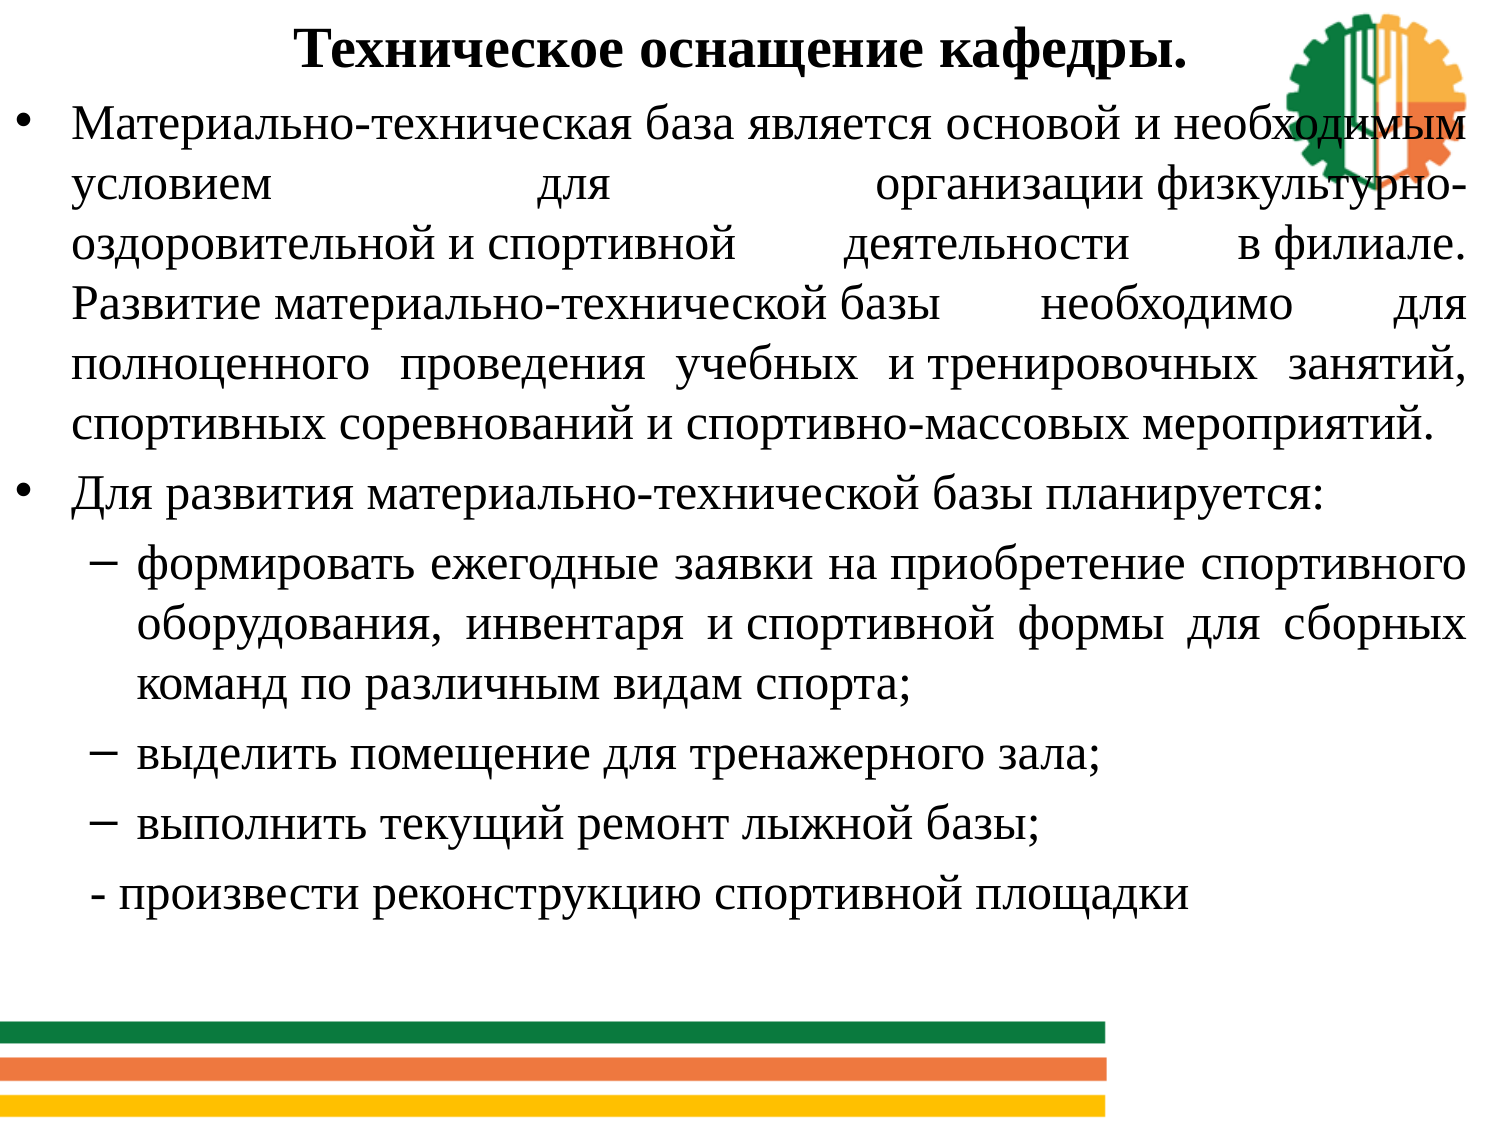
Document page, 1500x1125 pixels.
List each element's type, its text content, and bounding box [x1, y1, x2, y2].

picture [0, 0, 1500, 1125]
list Техническое оснащение кафедры. Материально-техническая база является основой и необходимым условием для организации физкультурно-оздоровительной и спортивной деятельности в филиале. Развитие материально-технической базы необходимо для полноценного проведения учебных и тренировочных занятий, спортивных соревнований и спортивно-массовых мероприятий. Для развития материально-технической базы планируется: формировать ежегодные заявки на приобретение спортивного оборудования, инвентаря и спортивной формы для сборных команд по различным видам спорта; выделить помещение для тренажерного зала; выполнить текущий ремонт лыжной базы; - произвести реконструкцию спортивной площадки [0, 2, 1483, 1024]
